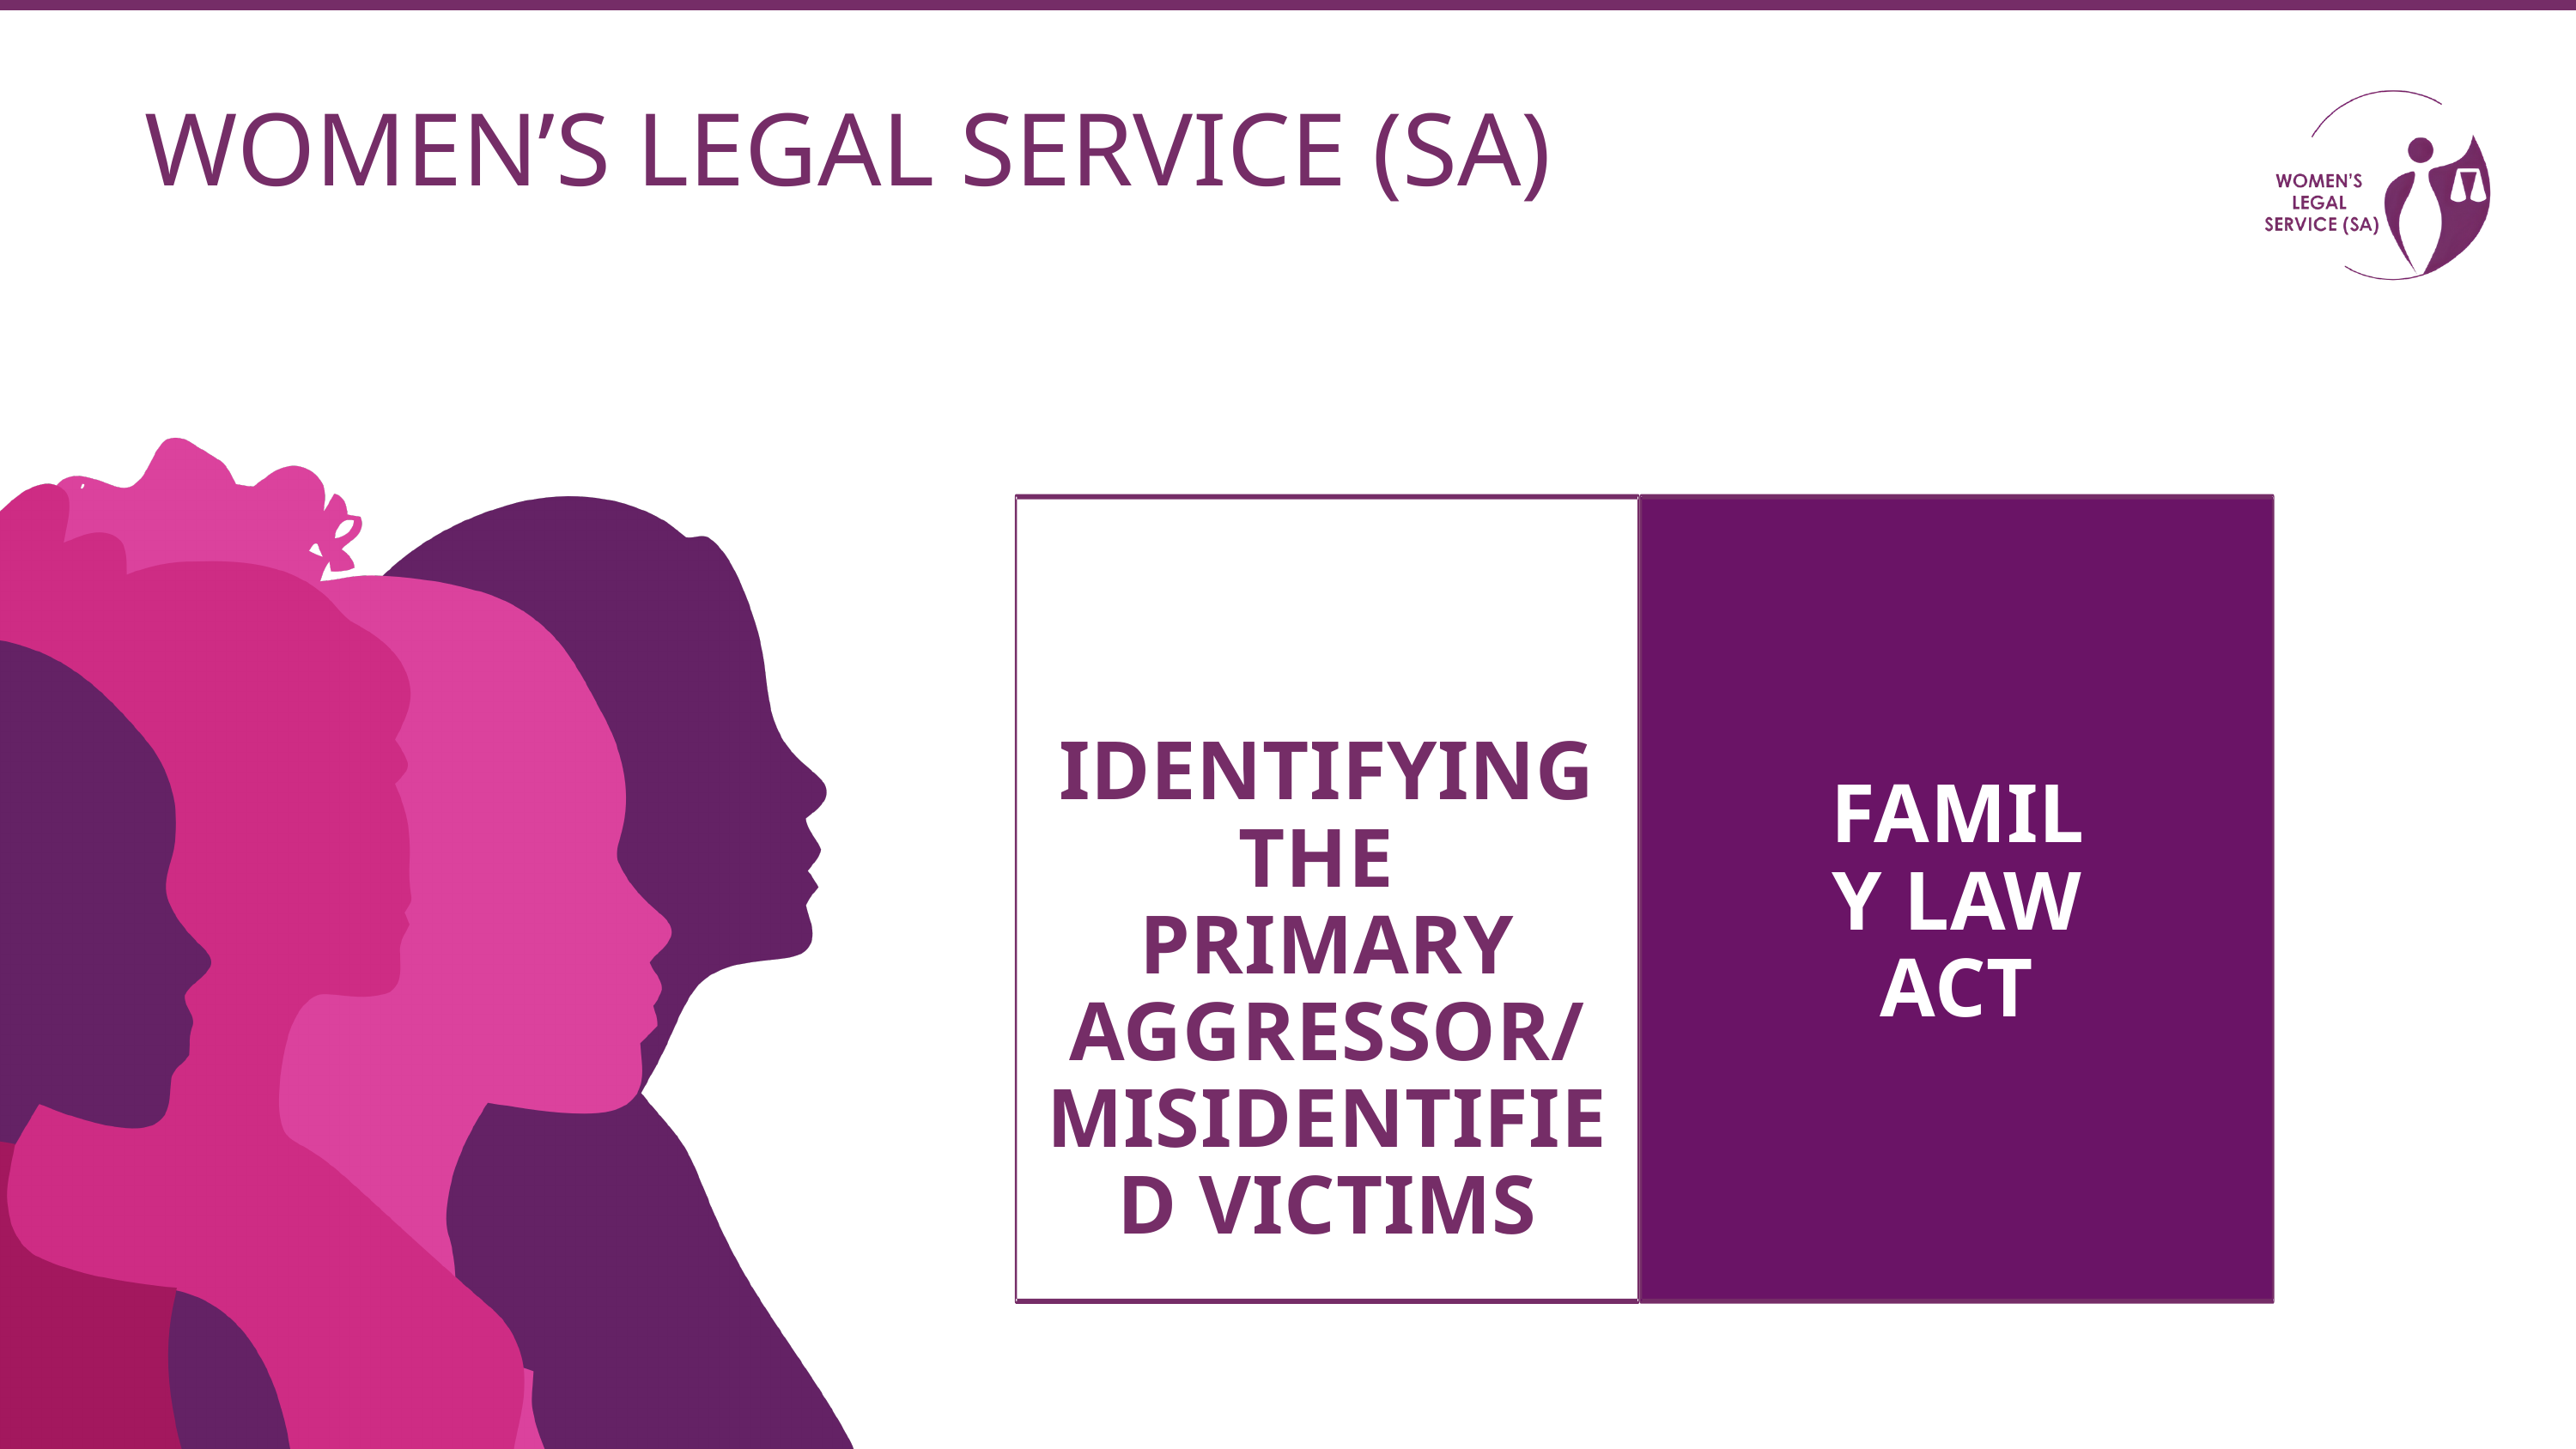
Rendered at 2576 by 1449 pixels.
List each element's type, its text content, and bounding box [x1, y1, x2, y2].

text_box WOMEN’S LEGAL SERVICE (SA) [144, 65, 1930, 206]
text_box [1014, 494, 1638, 1304]
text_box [0, 0, 2576, 11]
text_box [2225, 19, 2576, 361]
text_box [1639, 494, 2275, 1304]
text_box [0, 429, 884, 1449]
